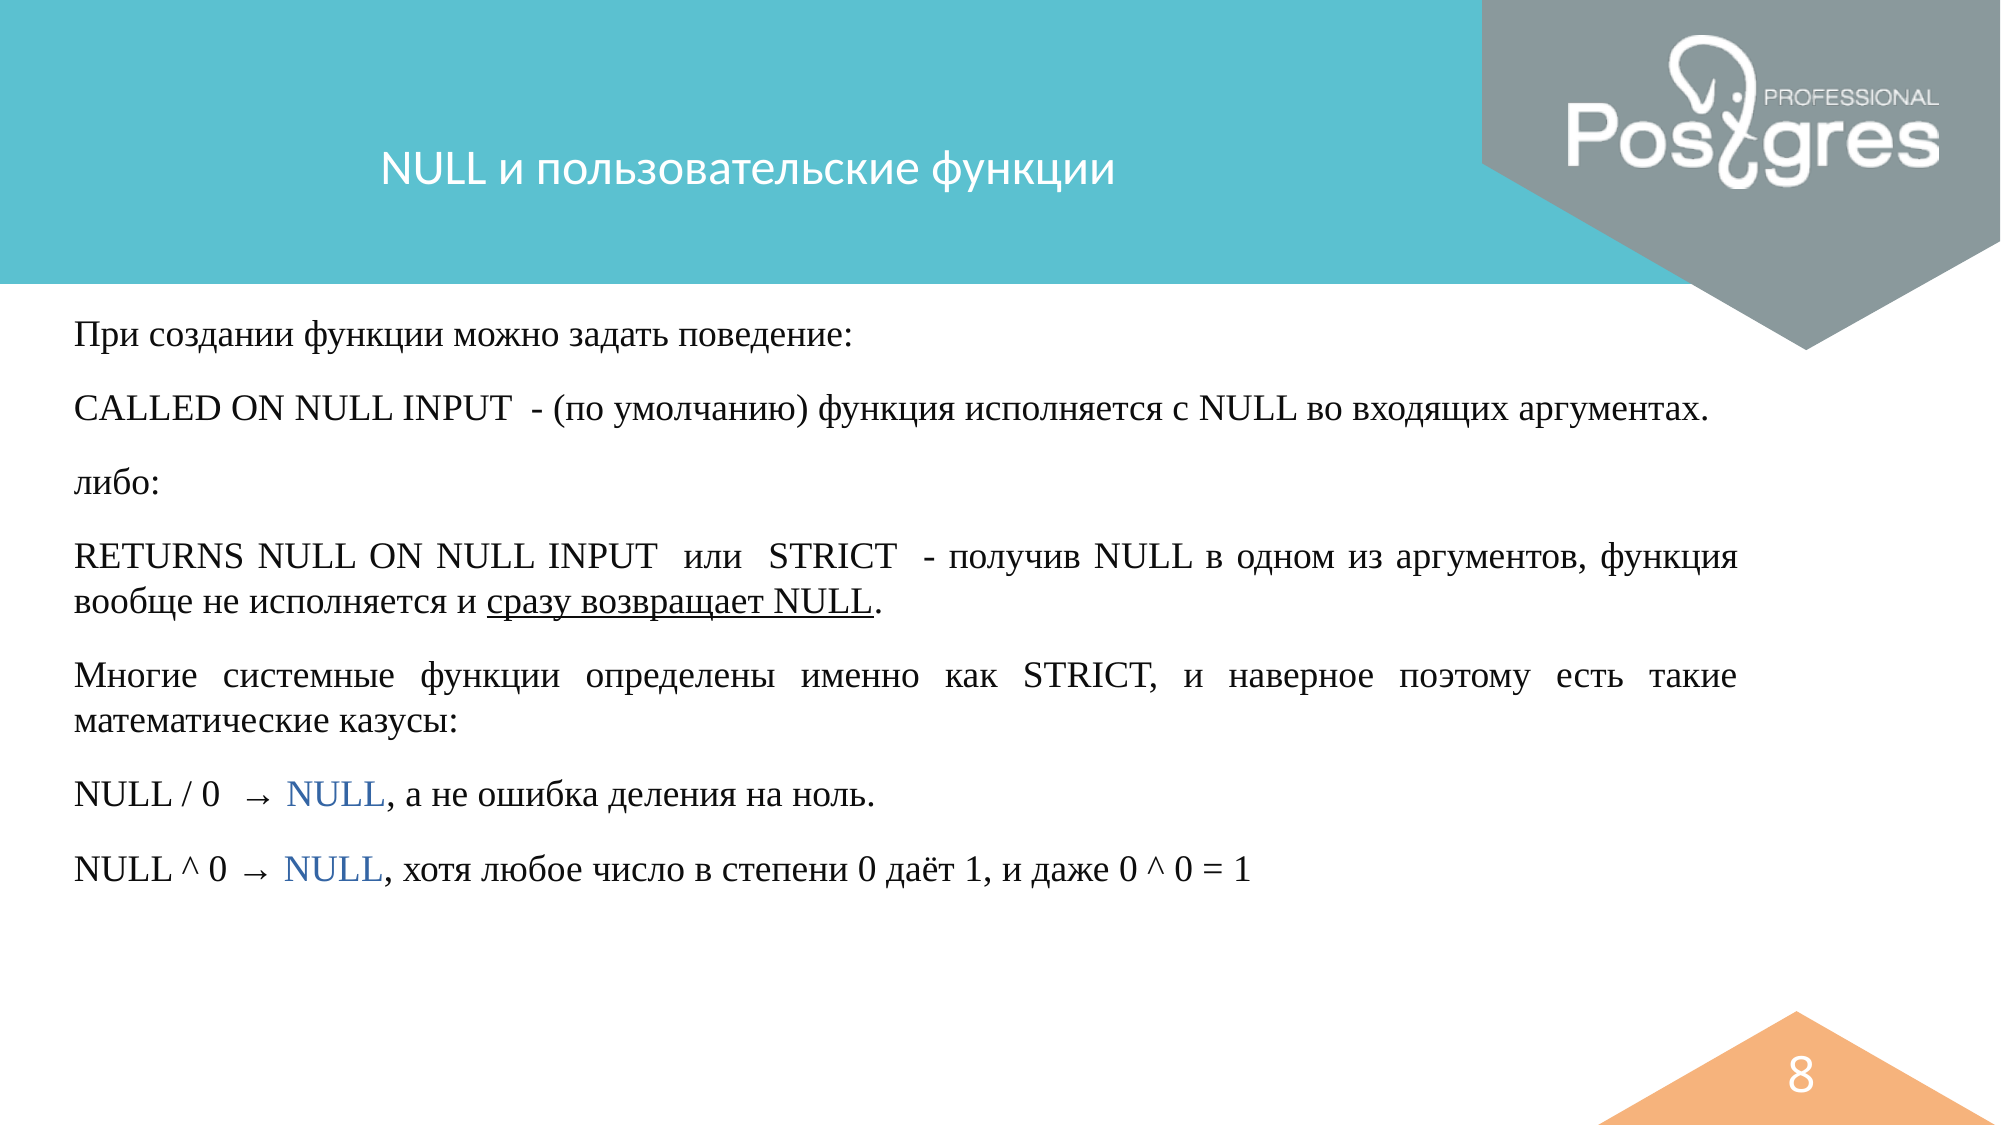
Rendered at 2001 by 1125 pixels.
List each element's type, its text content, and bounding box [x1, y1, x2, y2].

text_box NULL и пользовательские функции [58, 59, 1438, 277]
text_box При создании функции можно задать поведение: CALLED ON NULL INPUT - (по умолчанию) функция исполняется с NULL во входящих аргументах. либо: RETURNS NULL ON NULL INPUT или STRICT - получив NULL в одном из аргументов, функция вообще не исполняется и сразу возвращает NULL. Многие системные функции определены именно как STRICT, и наверное поэтому есть такие математические казусы: NULL / 0 → NULL, а не ошибка деления на ноль. NULL ^ 0 → NULL, хотя любое число в степени 0 даёт 1, и даже 0 ^ 0 = 1 [58, 301, 1755, 1098]
picture [1568, 35, 1939, 189]
